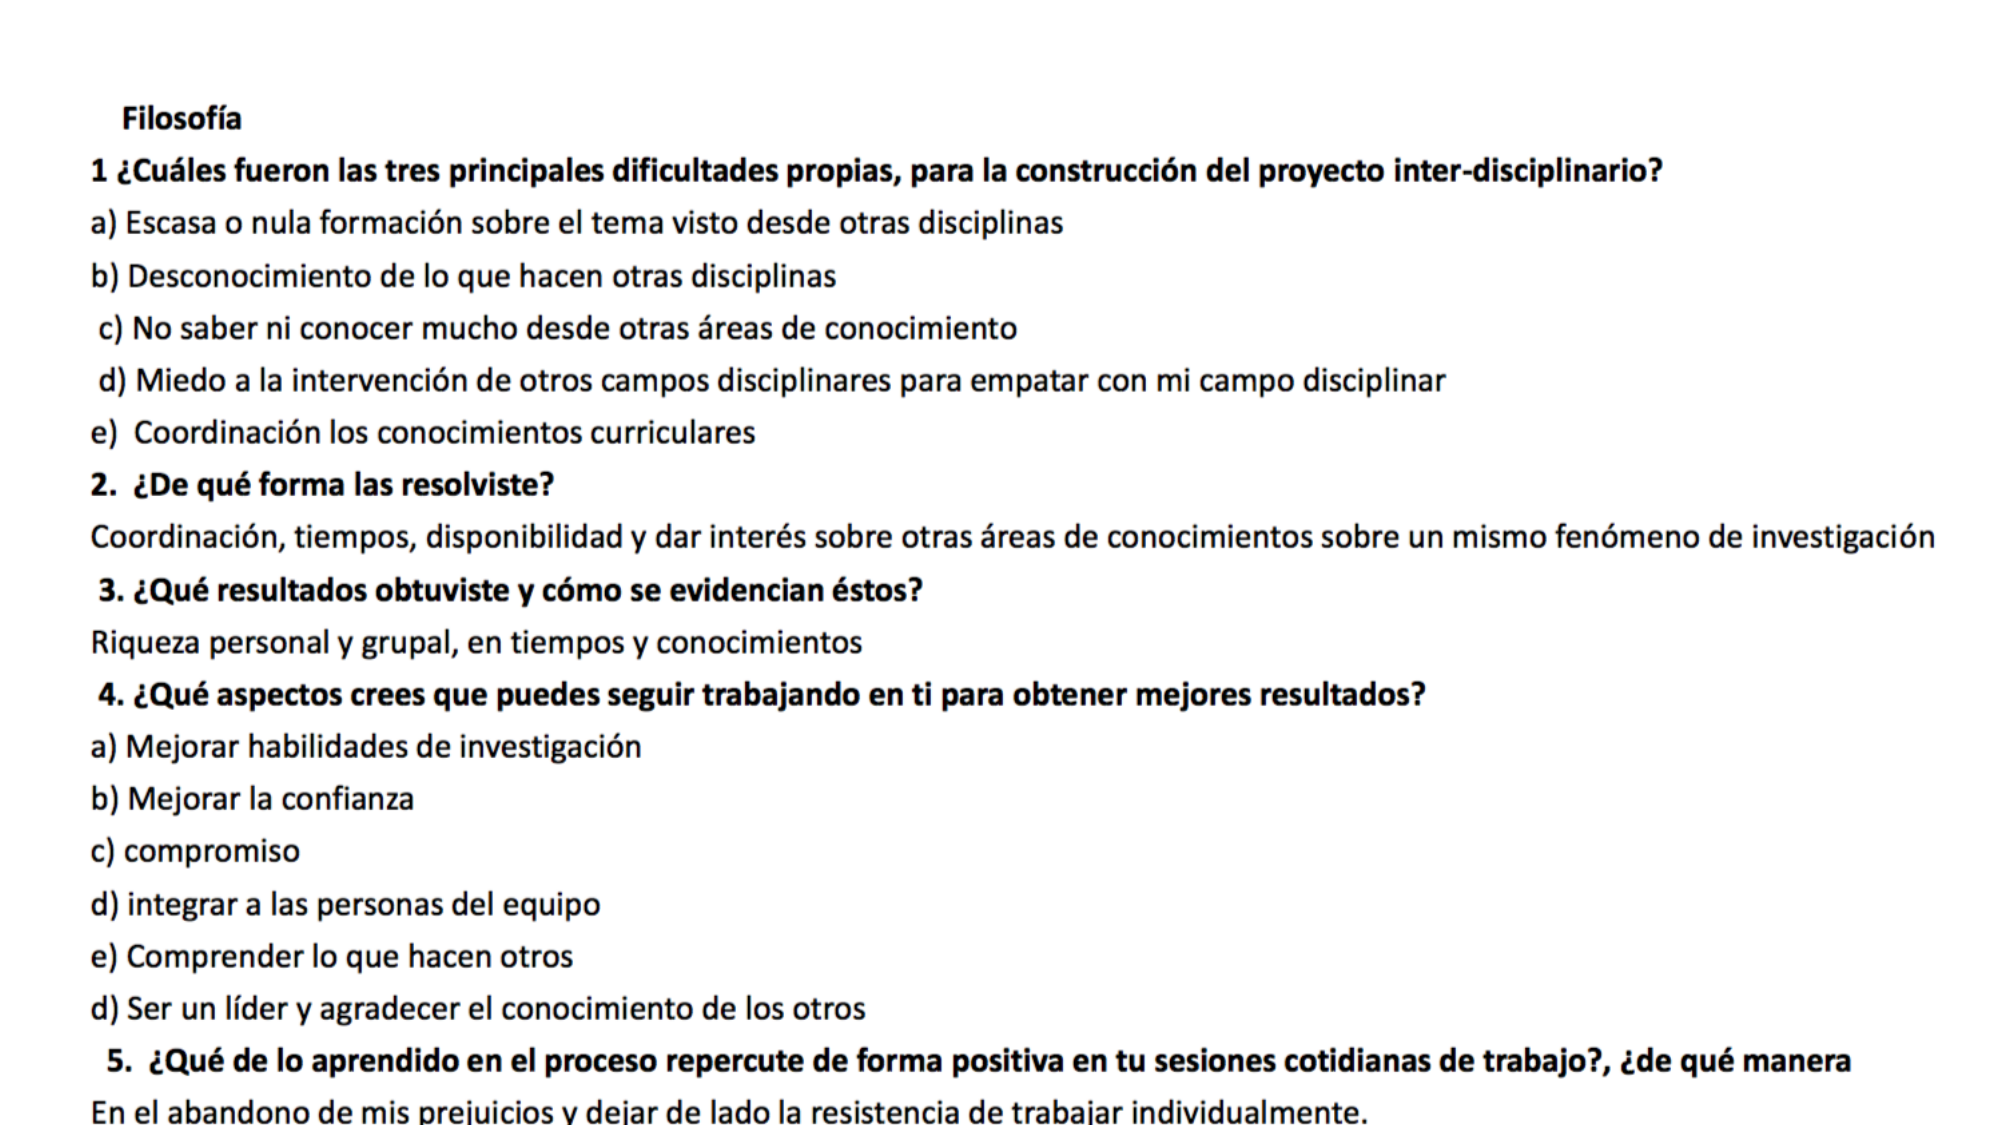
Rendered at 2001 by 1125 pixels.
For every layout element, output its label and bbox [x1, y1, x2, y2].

picture [56, 83, 2000, 1125]
